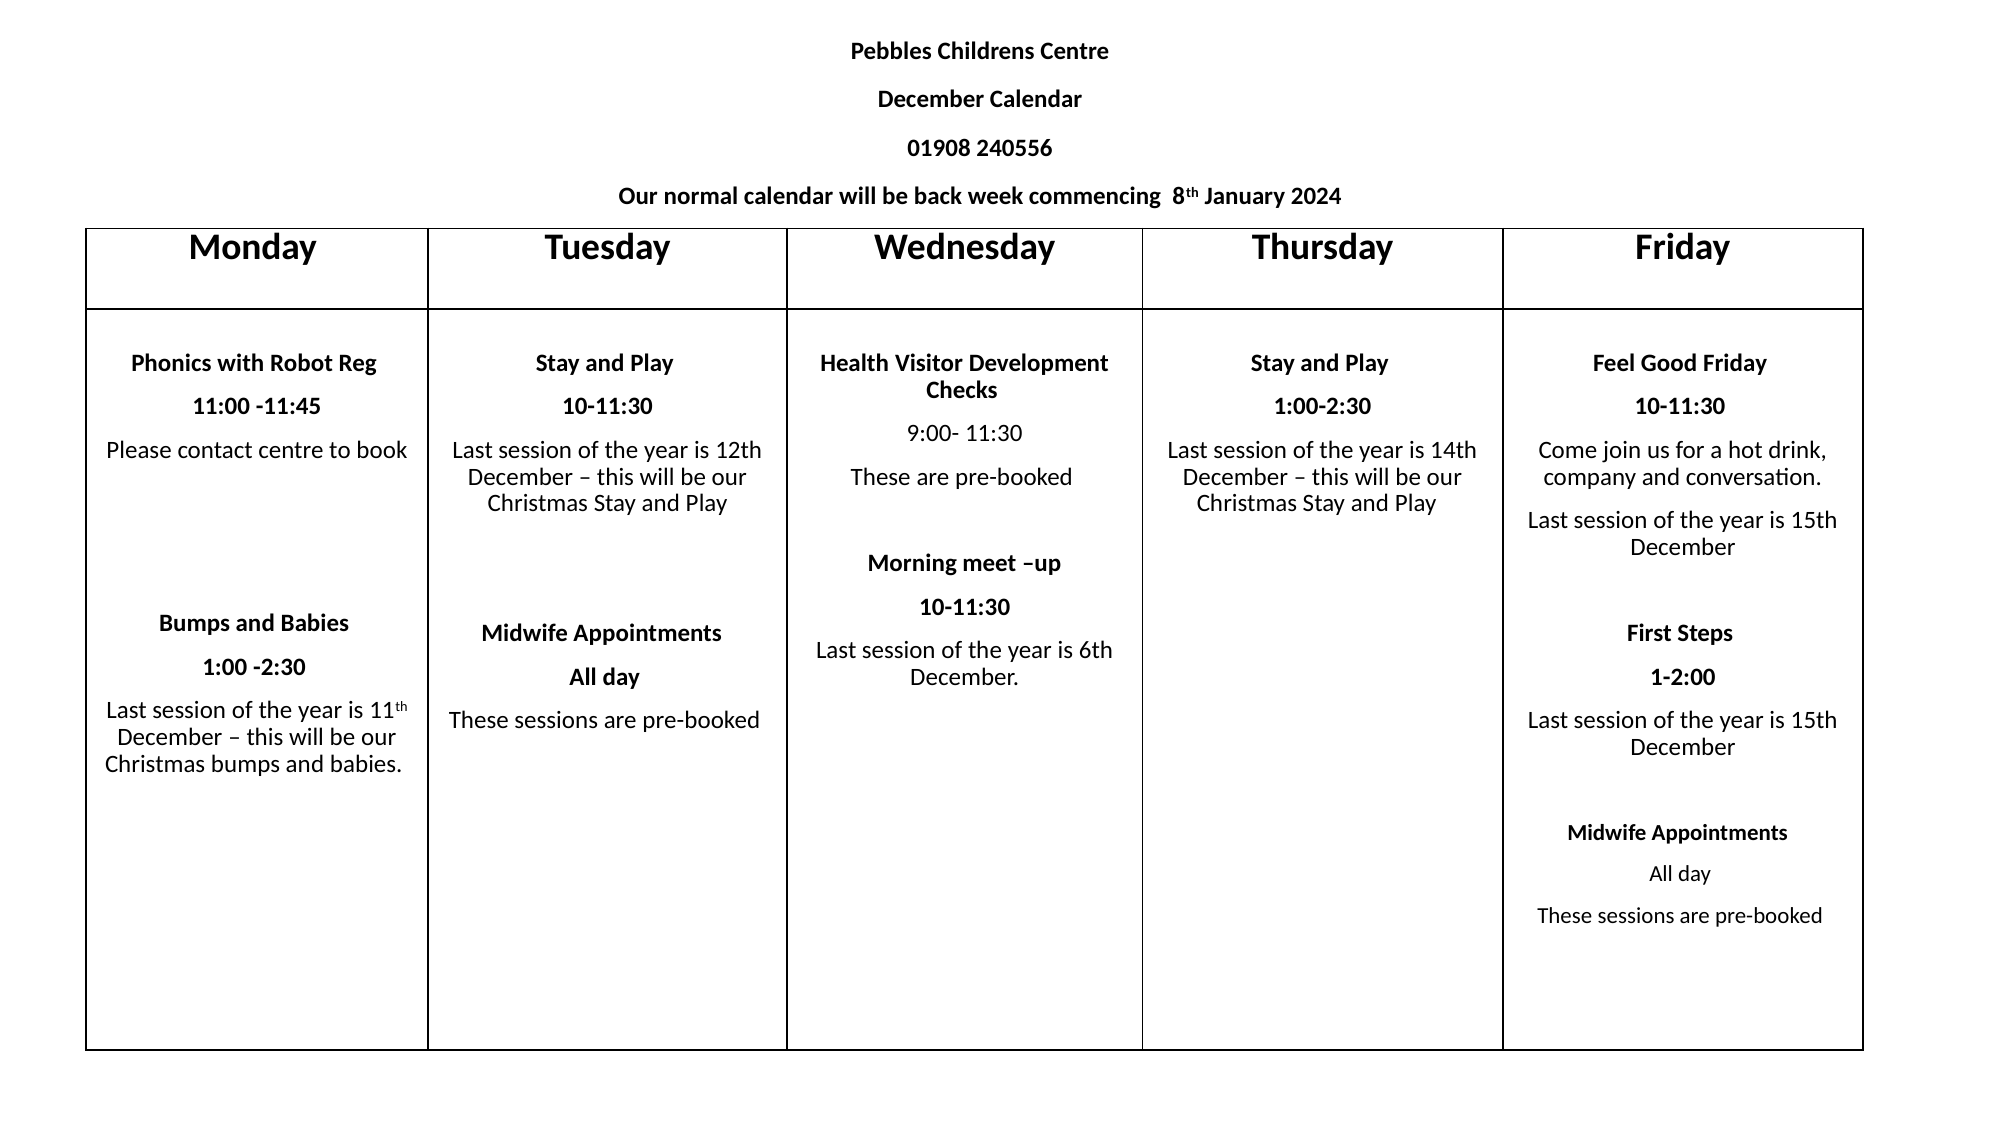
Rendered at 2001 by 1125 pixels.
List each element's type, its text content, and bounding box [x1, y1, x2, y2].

table_header Wednesday [788, 229, 1142, 308]
table_cell Feel Good Friday 10-11:30 Come join us for a hot drink, company and conversation. Last session of the year is 15th December First Steps 1-2:00 Last session of the year is 15th December Midwife Appointments All day These sessions are pre-booked [1504, 310, 1862, 1049]
table_cell Stay and Play 10-11:30 Last session of the year is 12th December – this will be our Christmas Stay and Play Midwife Appointments All day These sessions are pre-booked [429, 310, 786, 1049]
table_cell Phonics with Robot Reg 11:00 -11:45 Please contact centre to book Bumps and Babies 1:00 -2:30 Last session of the year is 11th December – this will be our Christmas bumps and babies. [87, 310, 427, 1049]
table_header Monday [87, 229, 427, 308]
table_header Thursday [1143, 229, 1502, 308]
table_cell Stay and Play 1:00-2:30 Last session of the year is 14th December – this will be our Christmas Stay and Play [1143, 310, 1502, 1049]
table_cell Health Visitor Development Checks 9:00- 11:30 These are pre-booked Morning meet –up 10-11:30 Last session of the year is 6th December. [788, 310, 1142, 1049]
text_box Pebbles Childrens Centre December Calendar 01908 240556 Our normal calendar will be back week commencing 8th January 2024 [489, 24, 1477, 218]
table_header Tuesday [429, 229, 786, 308]
table_header Friday [1504, 229, 1862, 308]
